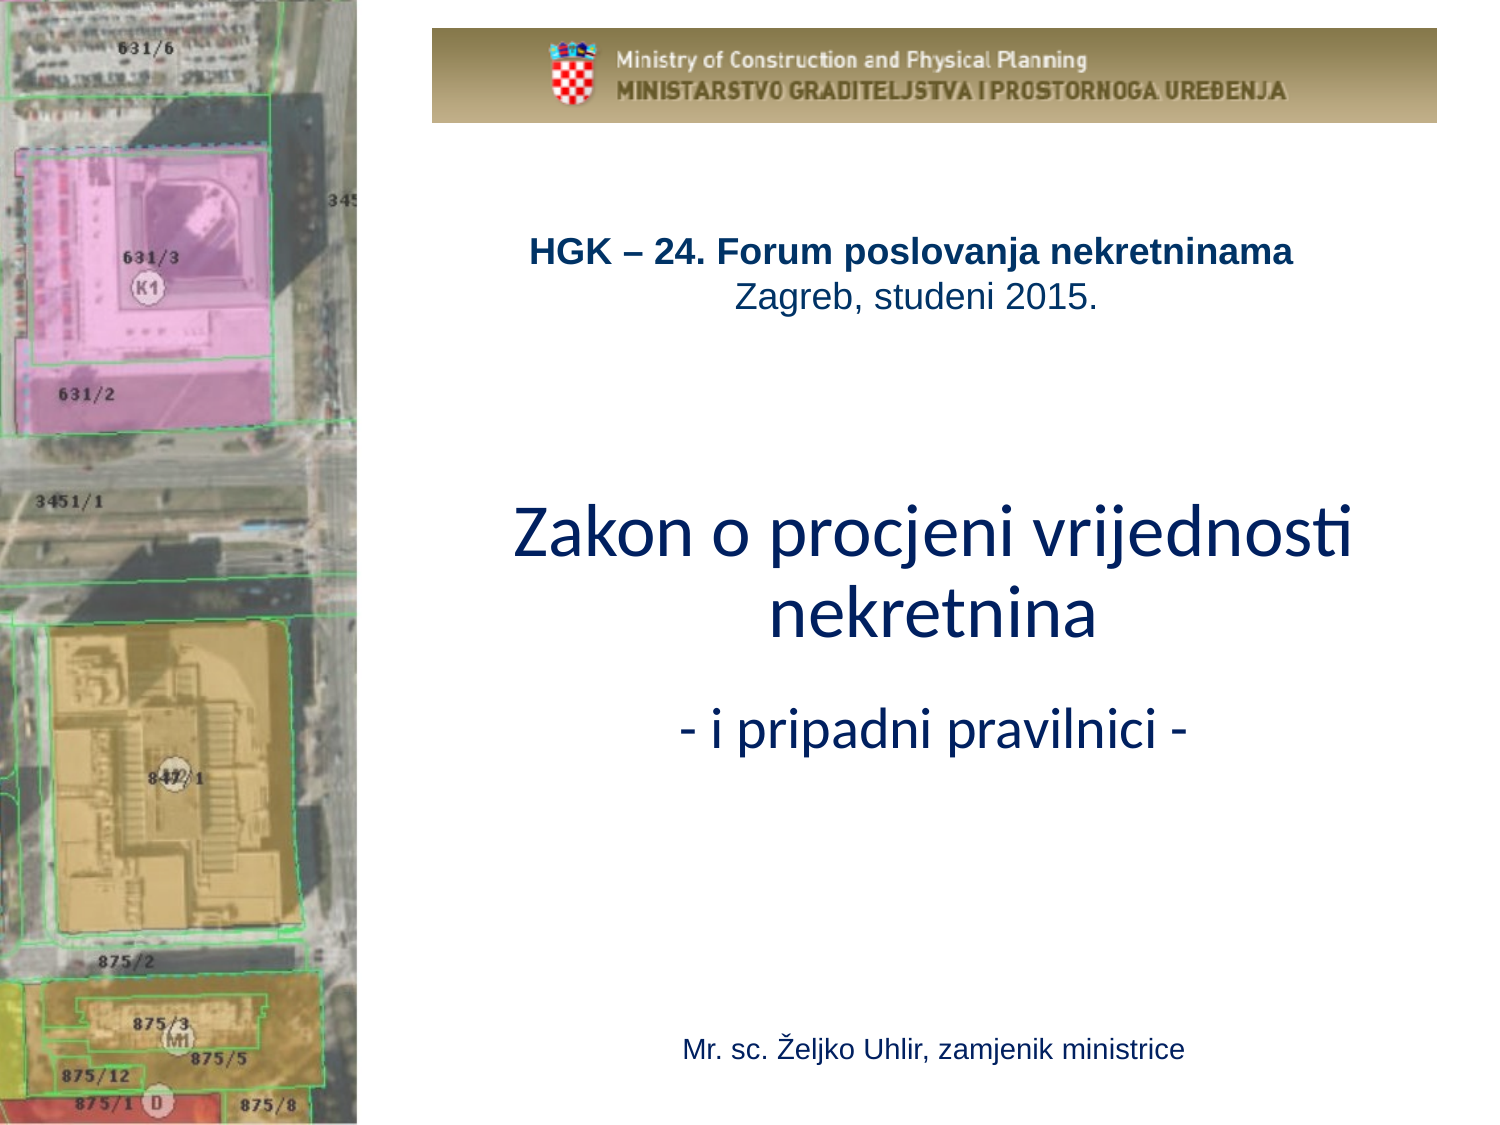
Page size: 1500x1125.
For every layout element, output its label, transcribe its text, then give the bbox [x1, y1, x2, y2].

subtitle Zakon o procjeni vrijednosti nekretnina - i pripadni pravilnici - [420, 408, 1448, 799]
text_box HGK – 24. Forum poslovanja nekretninama Zagreb, studeni 2015. [513, 219, 1310, 325]
text_box Mr. sc. Željko Uhlir, zamjenik ministrice [431, 1023, 1437, 1083]
picture [432, 28, 1438, 123]
